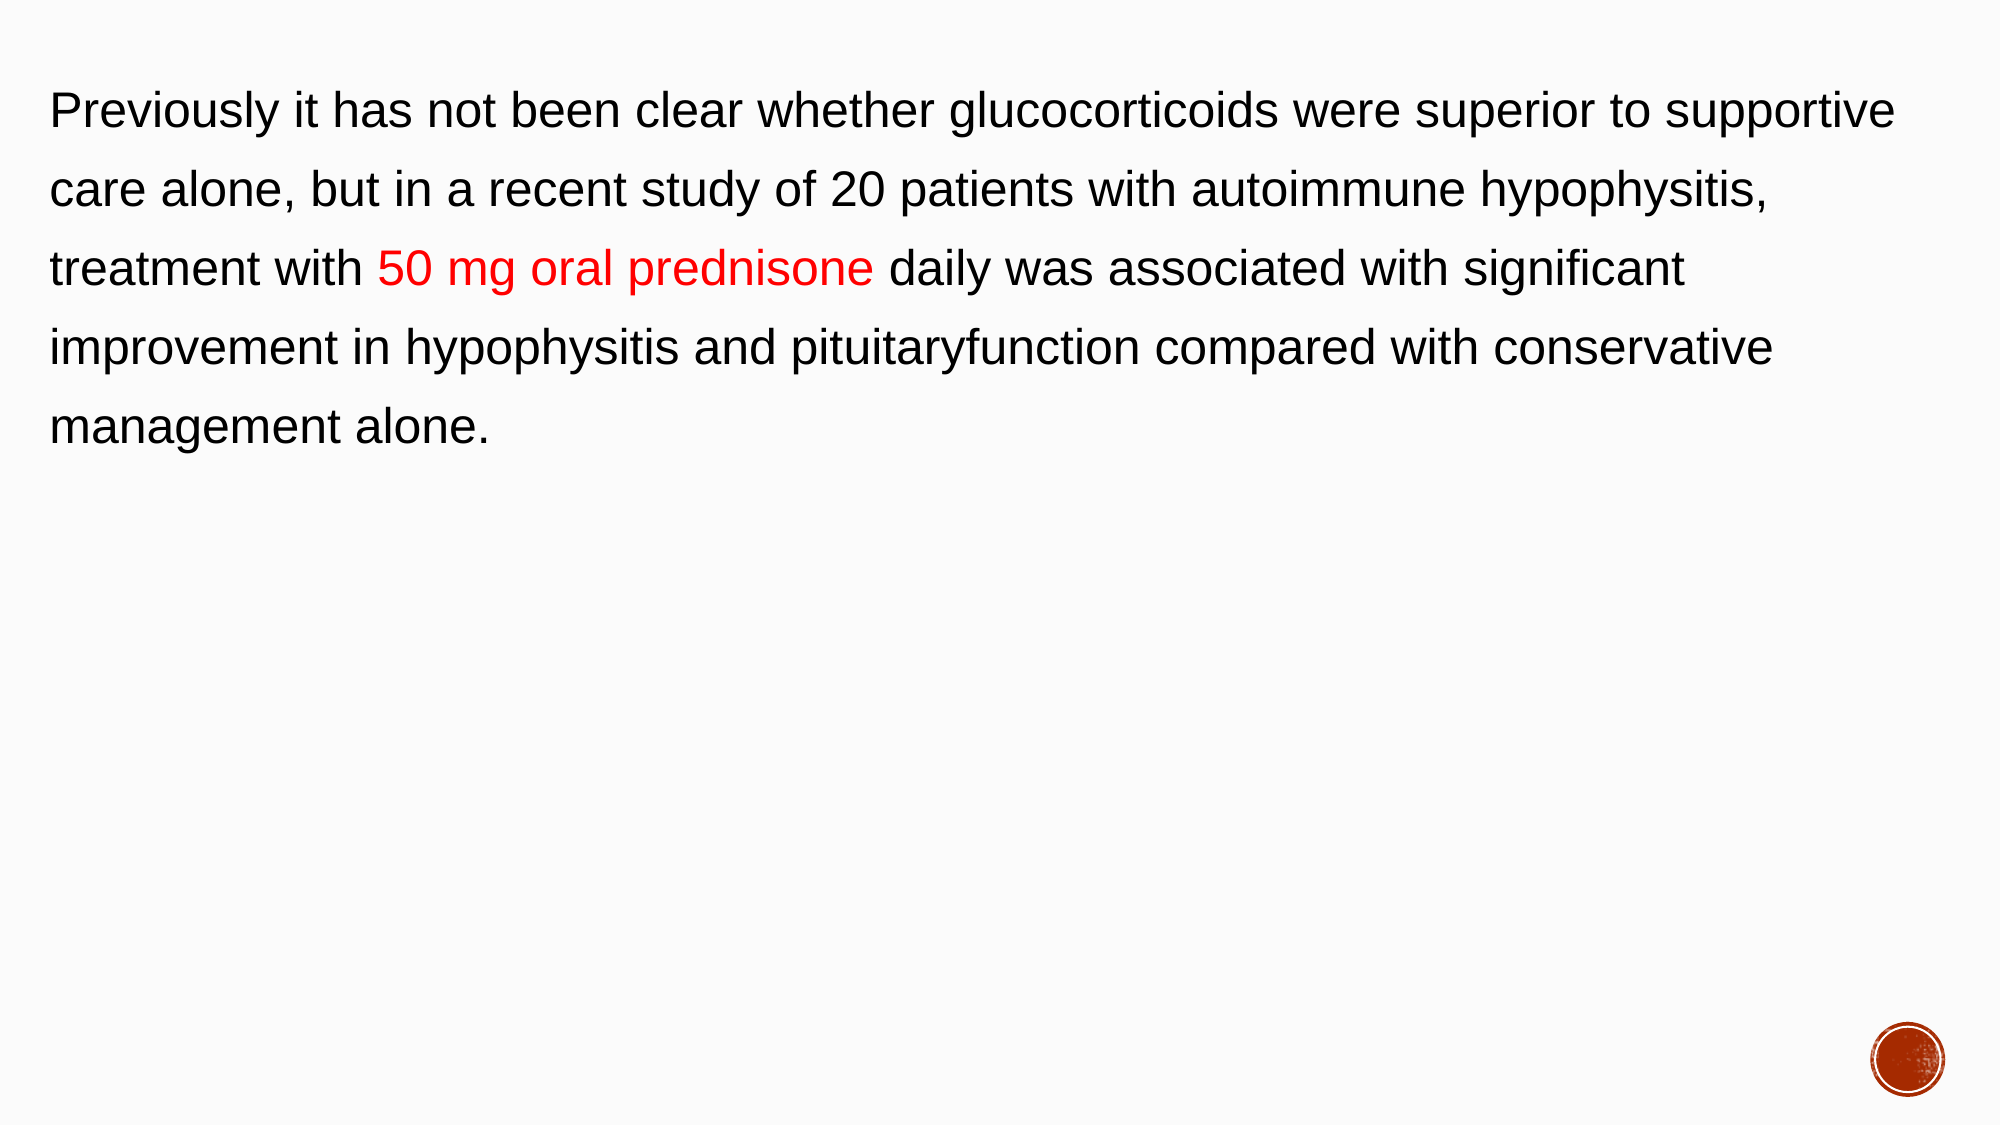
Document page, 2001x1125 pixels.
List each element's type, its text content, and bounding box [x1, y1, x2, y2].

list Previously it has not been clear whether glucocorticoids were superior to supportive care alone, but in a recent study of 20 patients with autoimmune hypophysitis, treatment with 50 mg oral prednisone daily was associated with significant improvement in hypophysitis and pituitaryfunction compared with conservative management alone. [34, 77, 1976, 1098]
